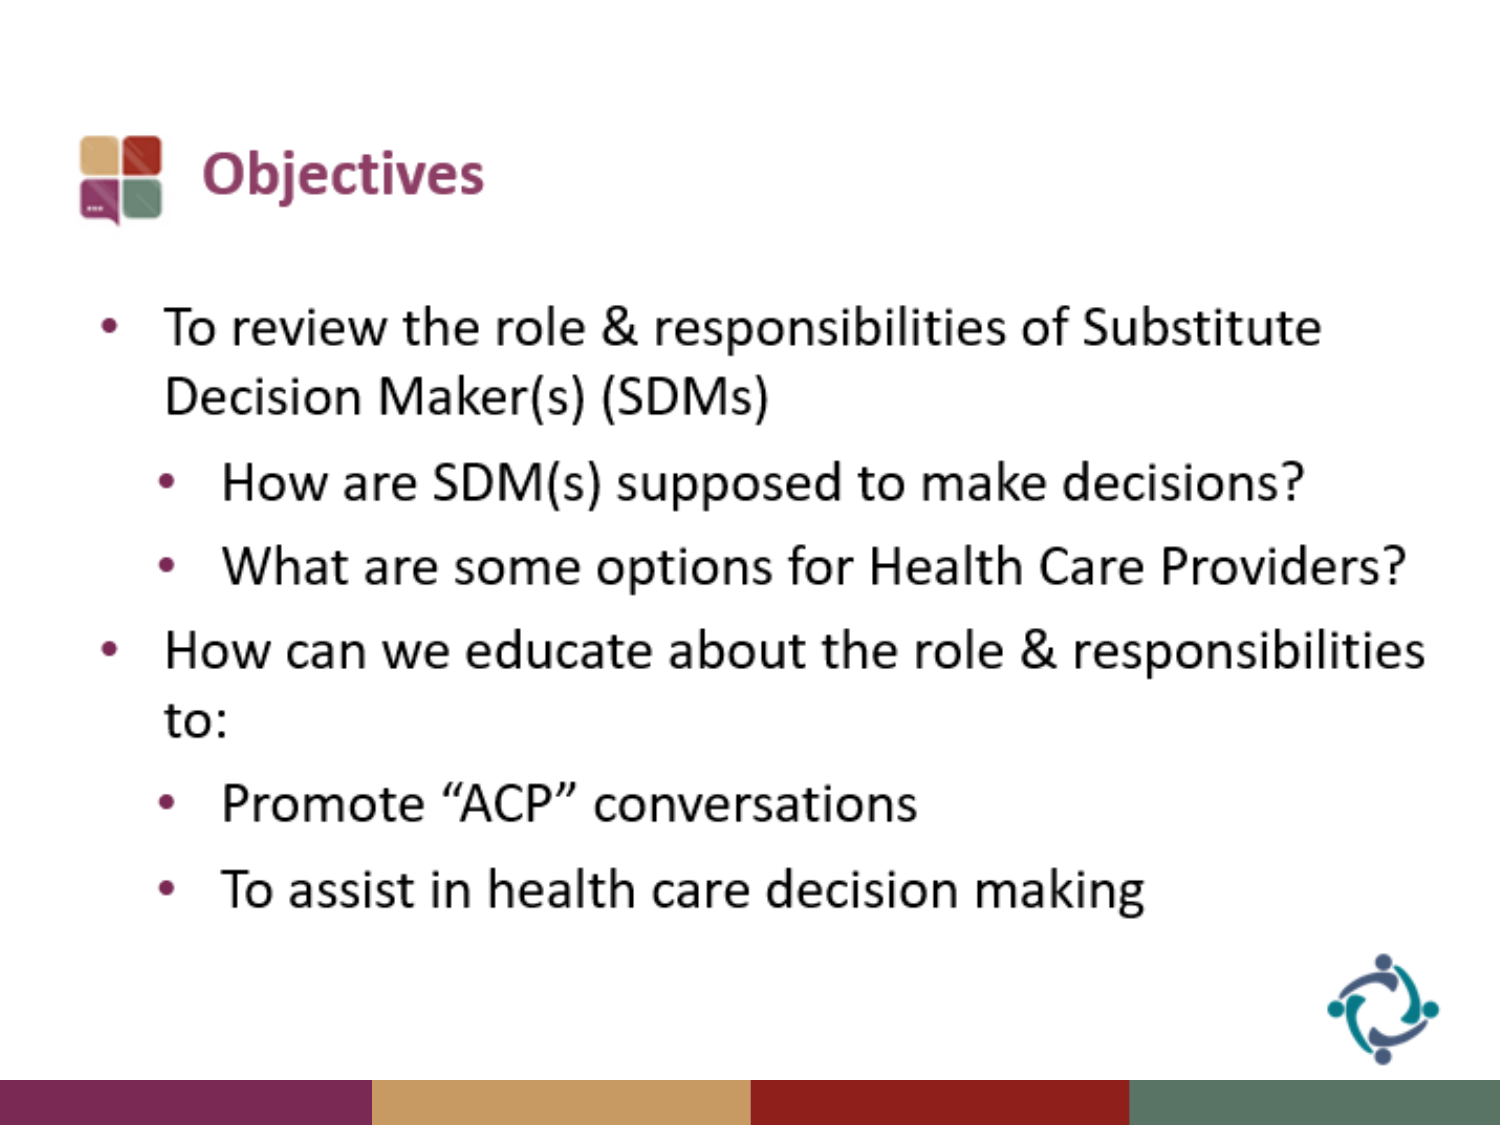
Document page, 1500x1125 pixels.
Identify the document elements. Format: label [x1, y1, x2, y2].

picture [34, 27, 1479, 1074]
